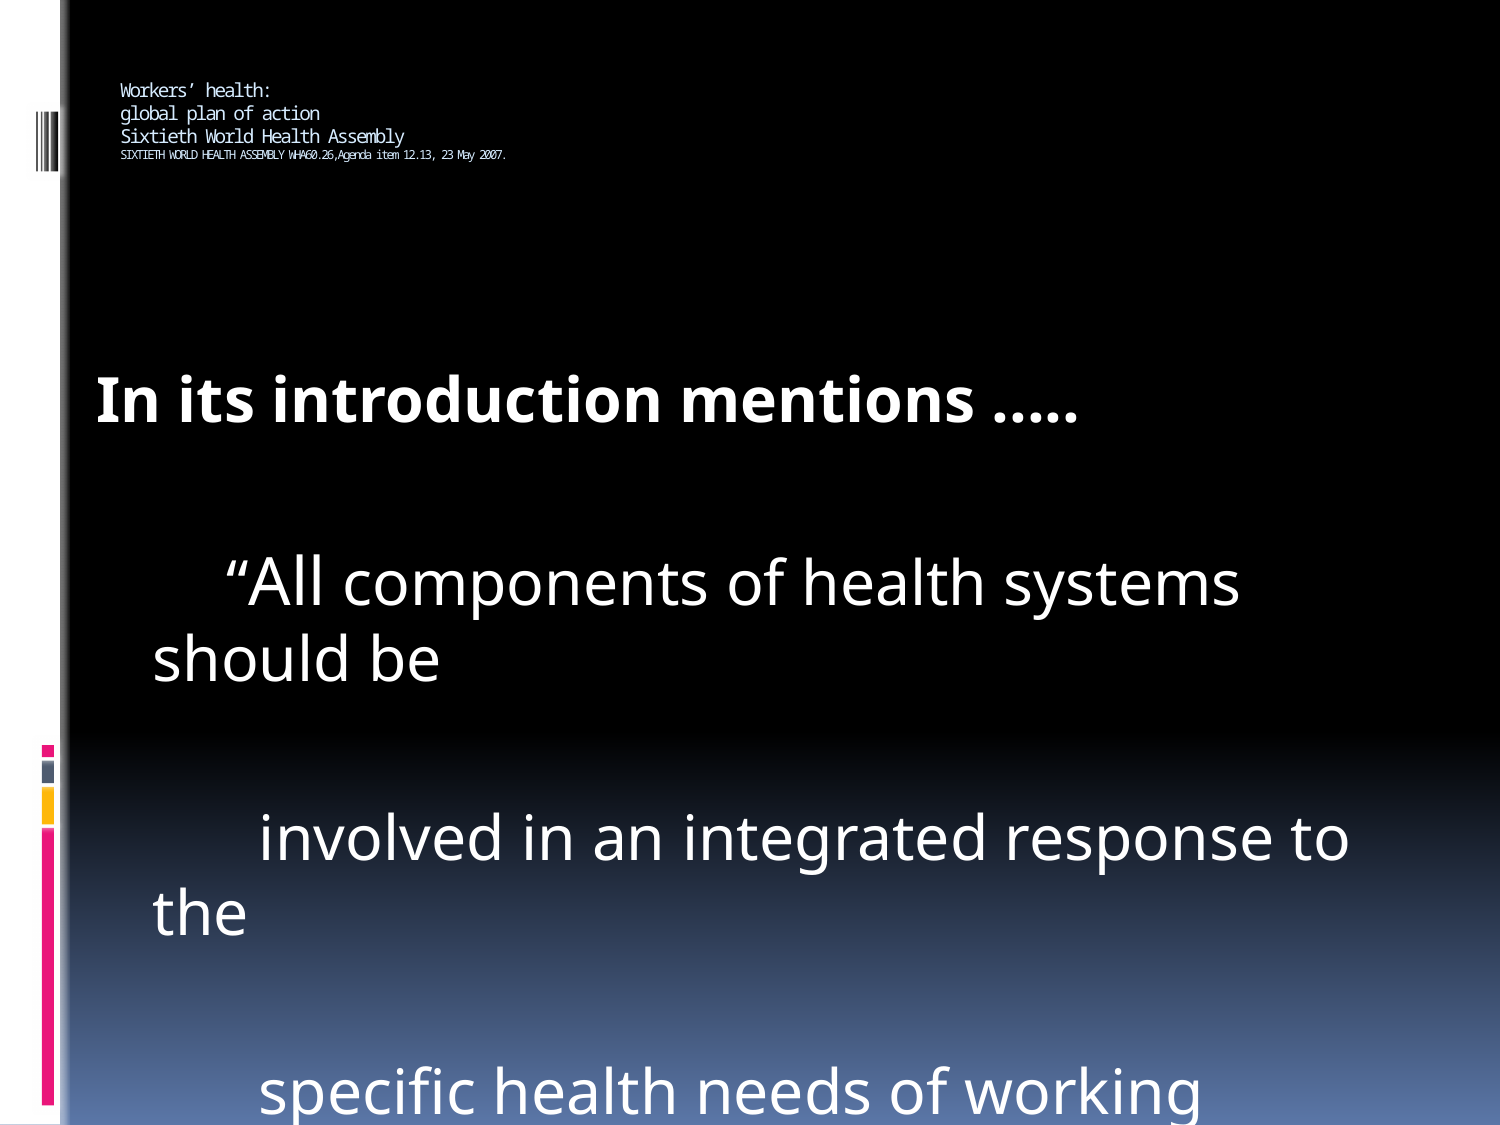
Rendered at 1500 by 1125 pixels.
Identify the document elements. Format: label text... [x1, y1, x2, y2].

title Workers’ health: global plan of action Sixtieth World Health Assembly SIXTIETH WORLD HEALTH ASSEMBLY WHA60.26,Agenda item 12.13, 23 May 2007. [105, 70, 1456, 258]
list In its introduction mentions ..... “All components of health systems should be involved in an integrated response to the specific health needs of working populations.” OCCUCON- DELHI 2012 [70, 352, 1421, 1125]
